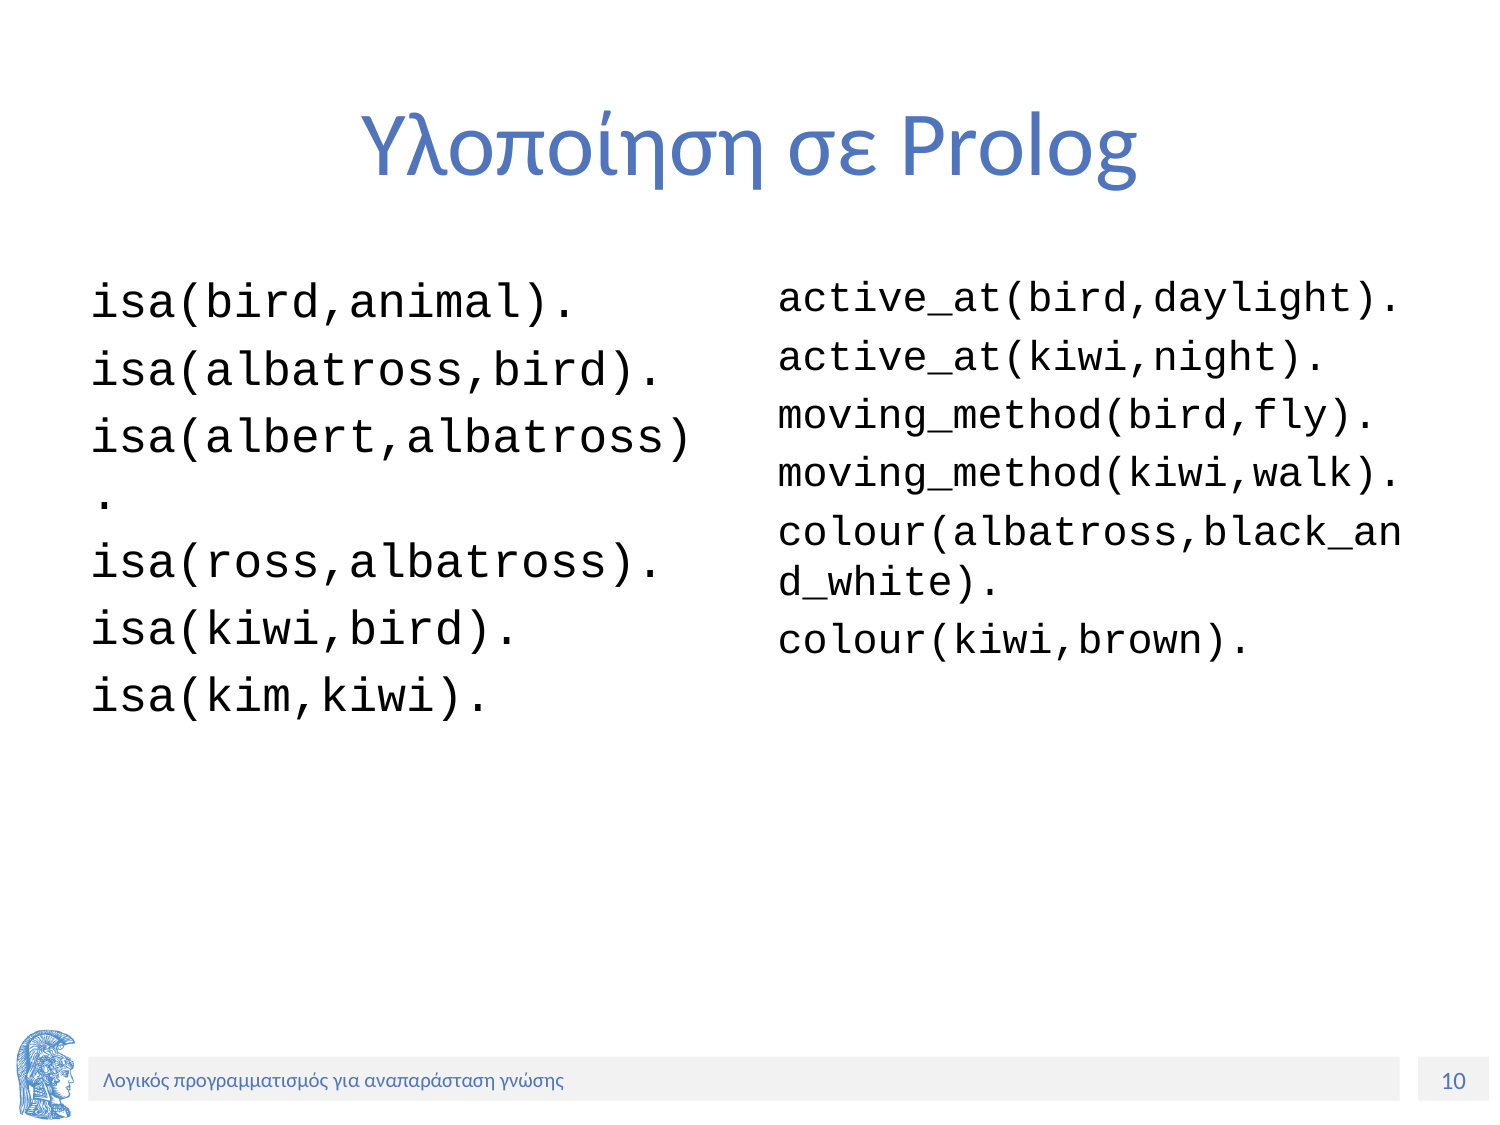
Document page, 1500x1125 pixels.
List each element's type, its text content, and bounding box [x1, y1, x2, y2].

list active_at(bird,daylight). active_at(kiwi,night). moving_method(bird,fly). moving_method(kiwi,walk). colour(albatross,black_and_white). colour(kiwi,brown). [762, 262, 1425, 1005]
title Υλοποίηση σε Prolog [75, 45, 1425, 233]
picture [9, 1026, 81, 1120]
list isa(bird,animal). isa(albatross,bird). isa(albert,albatross). isa(ross,albatross). isa(kiwi,bird). isa(kim,kiwi). [75, 262, 738, 1005]
